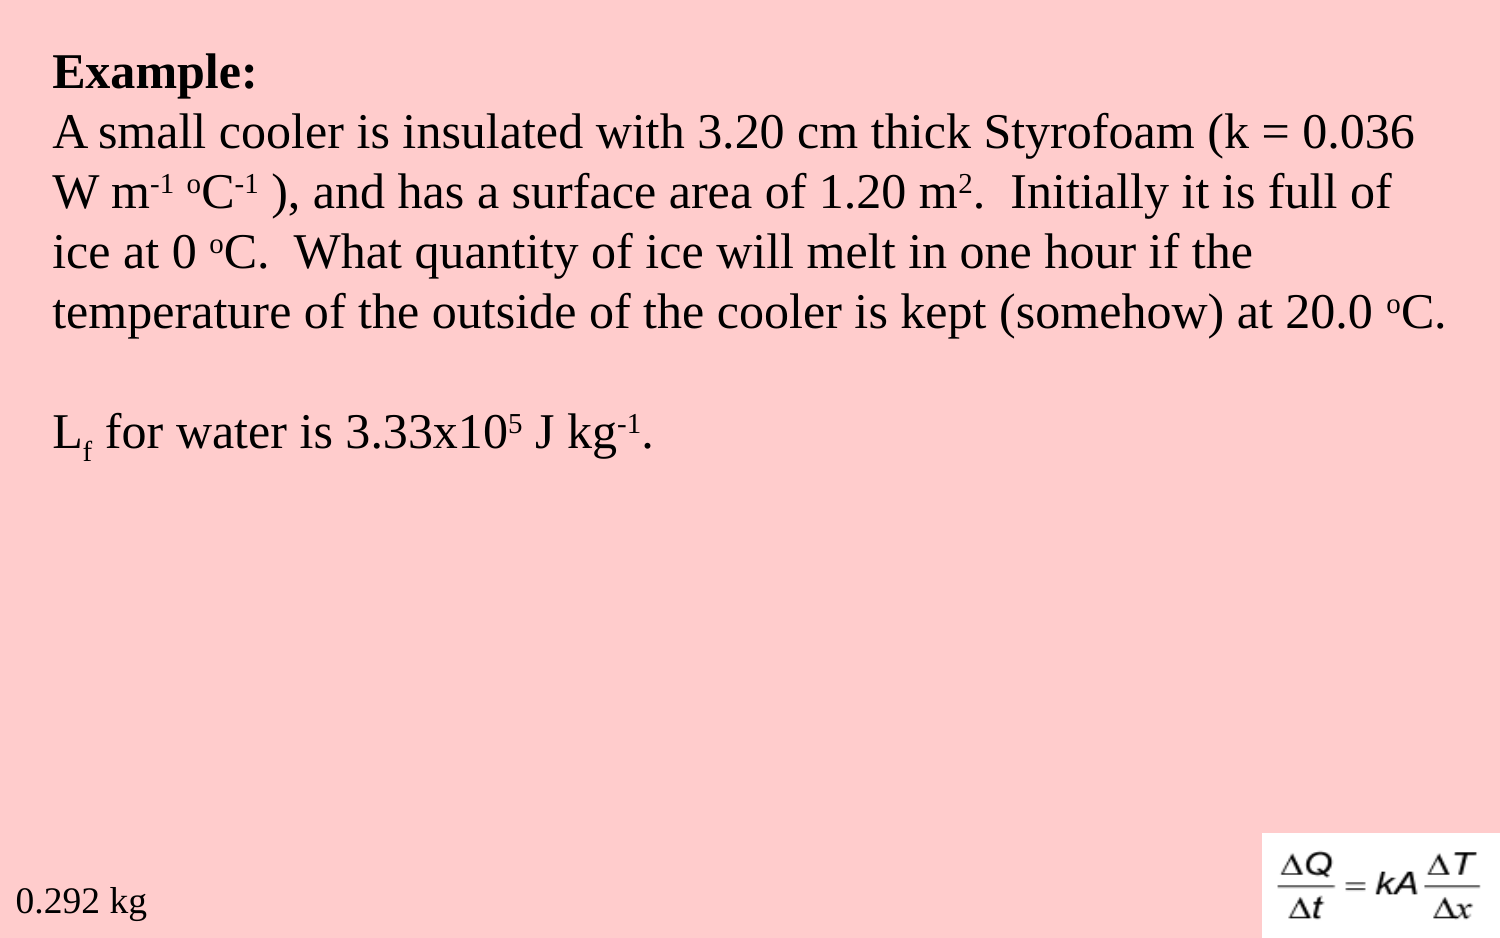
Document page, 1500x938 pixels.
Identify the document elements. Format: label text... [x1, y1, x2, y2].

text_box Example: A small cooler is insulated with 3.20 cm thick Styrofoam (k = 0.036 W m-1 oC-1 ), and has a surface area of 1.20 m2. Initially it is full of ice at 0 oC. What quantity of ice will melt in one hour if the temperature of the outside of the cooler is kept (somehow) at 20.0 oC. Lf for water is 3.33x105 J kg-1. [37, 31, 1463, 475]
text_box 0.292 kg [0, 868, 162, 929]
picture [1262, 833, 1500, 938]
